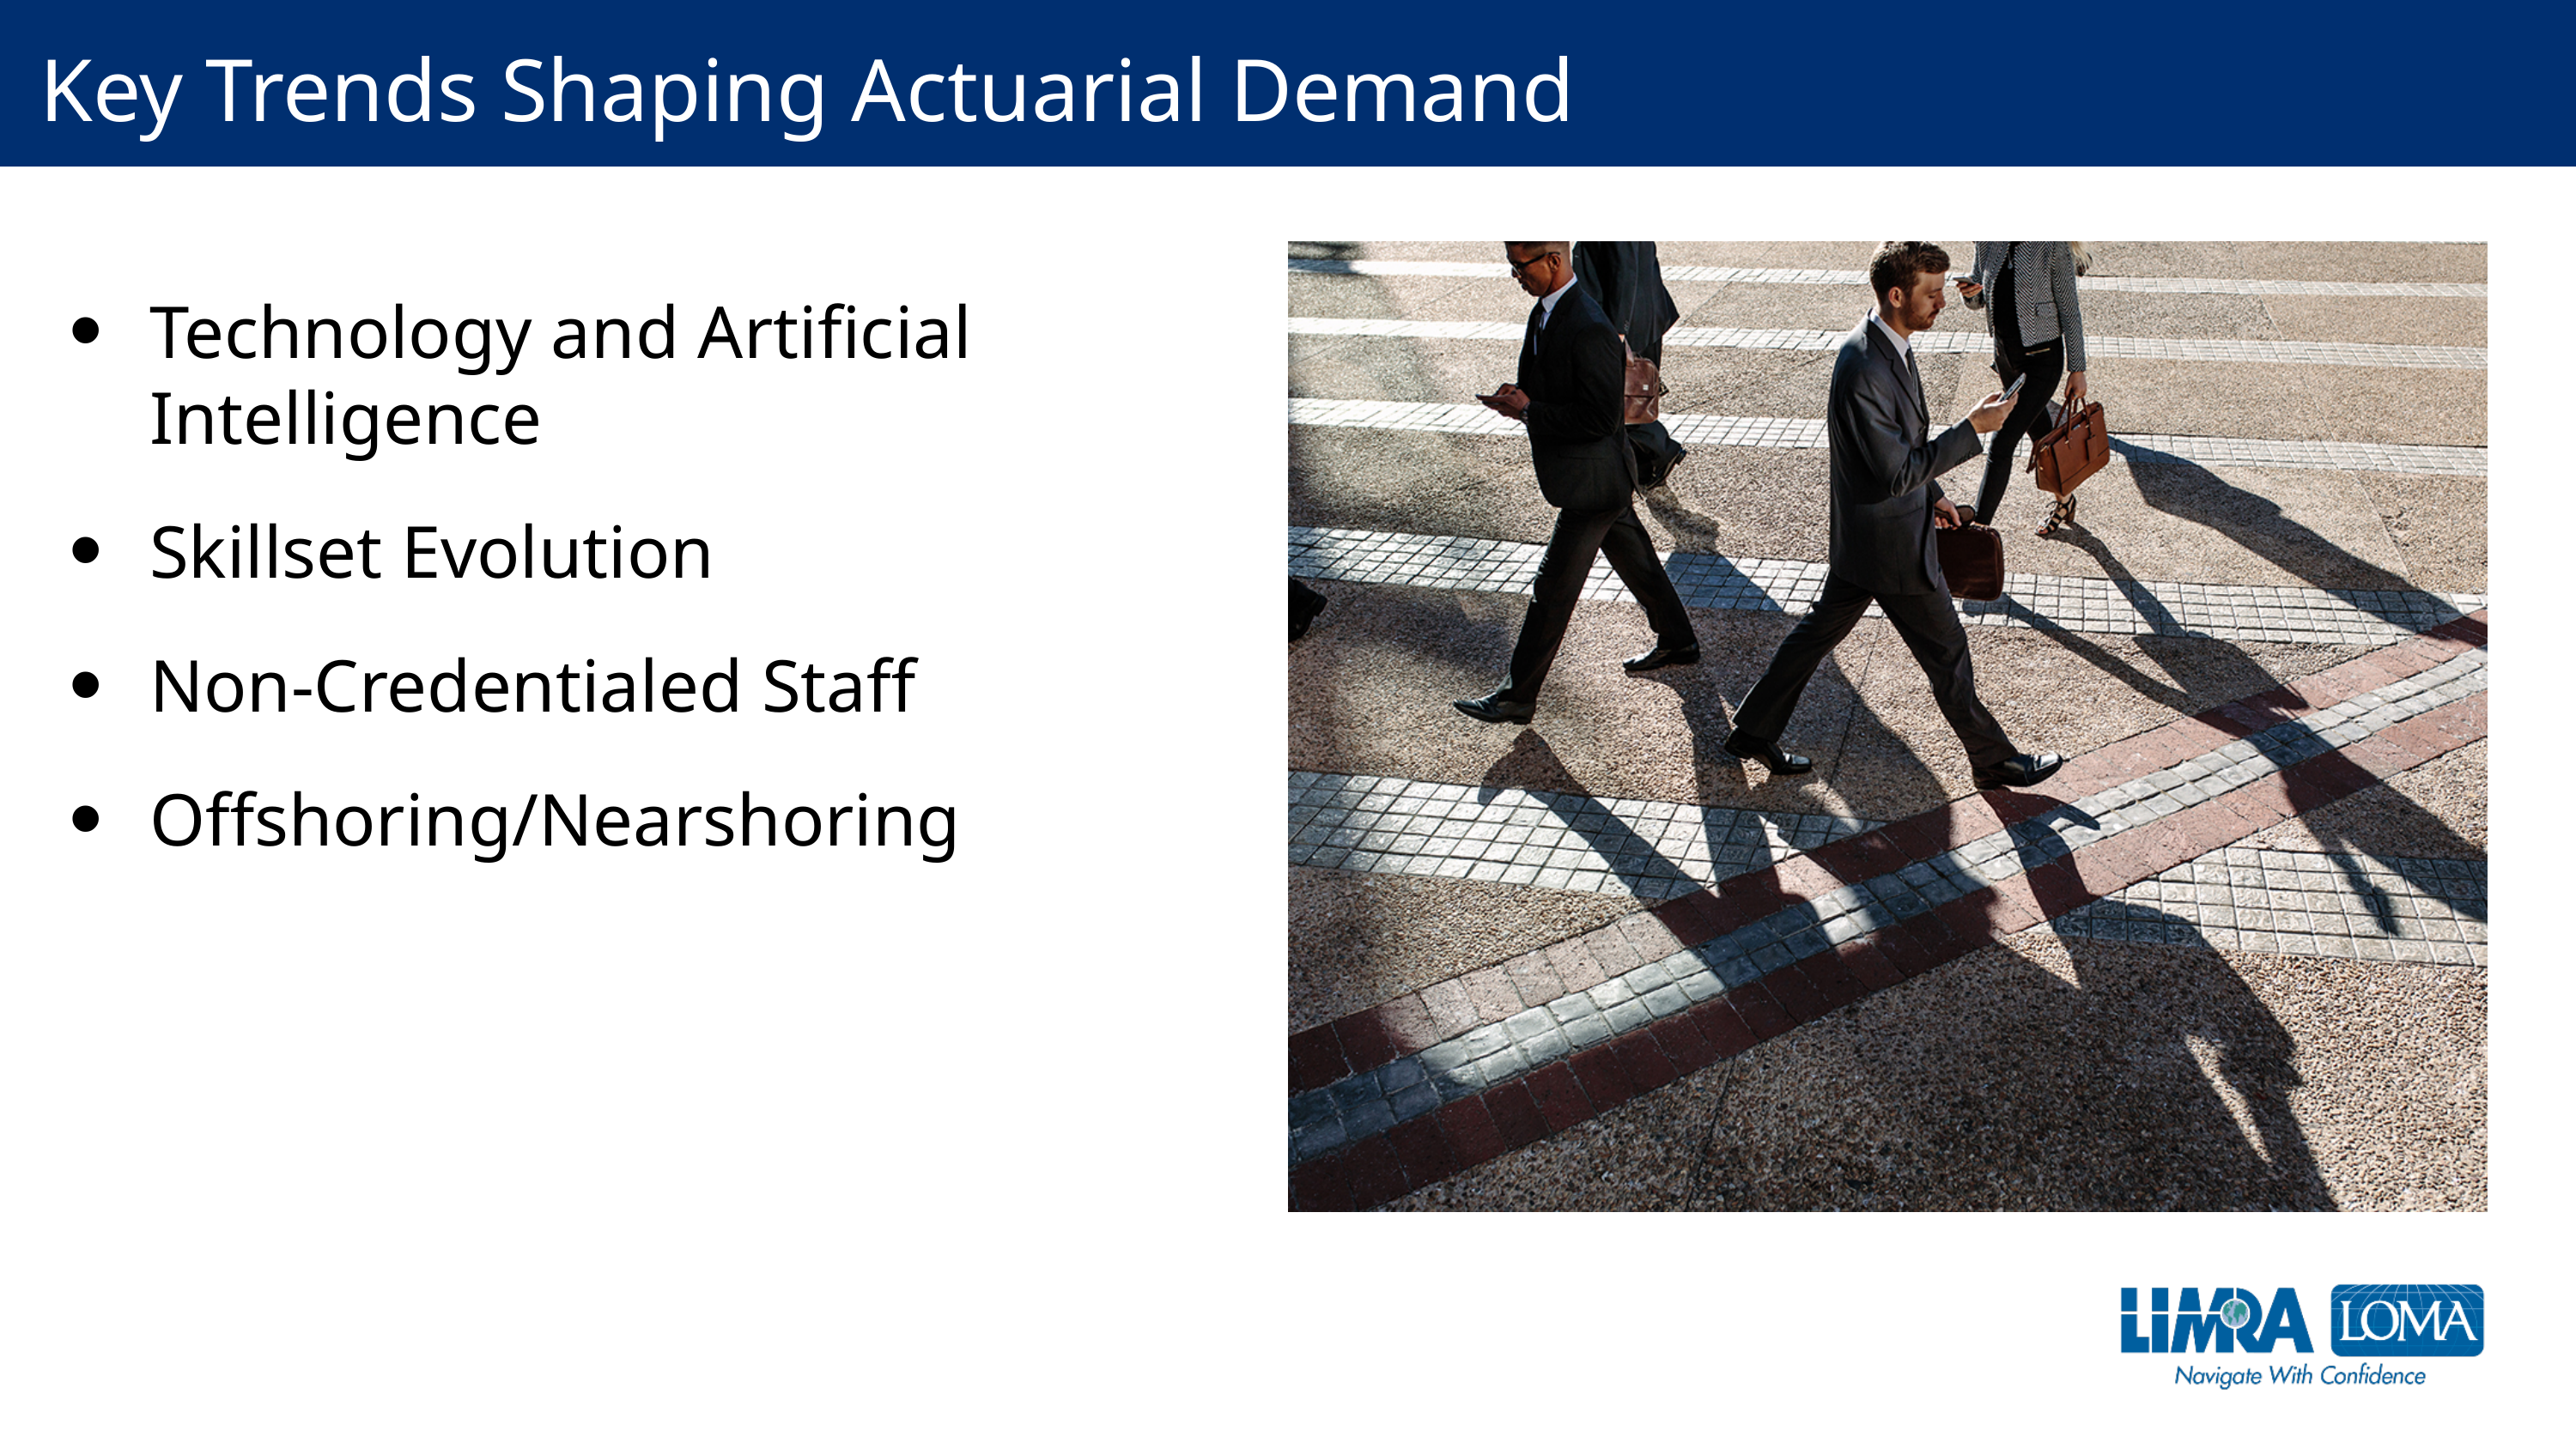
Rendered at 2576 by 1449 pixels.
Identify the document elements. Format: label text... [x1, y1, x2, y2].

title Key Trends Shaping Actuarial Demand [1, 0, 2576, 182]
picture [1287, 241, 2488, 1212]
picture [2118, 1282, 2488, 1391]
list Technology and Artificial Intelligence Skillset Evolution Non-Credentialed Staff Offshoring/Nearshoring [56, 280, 1288, 1280]
